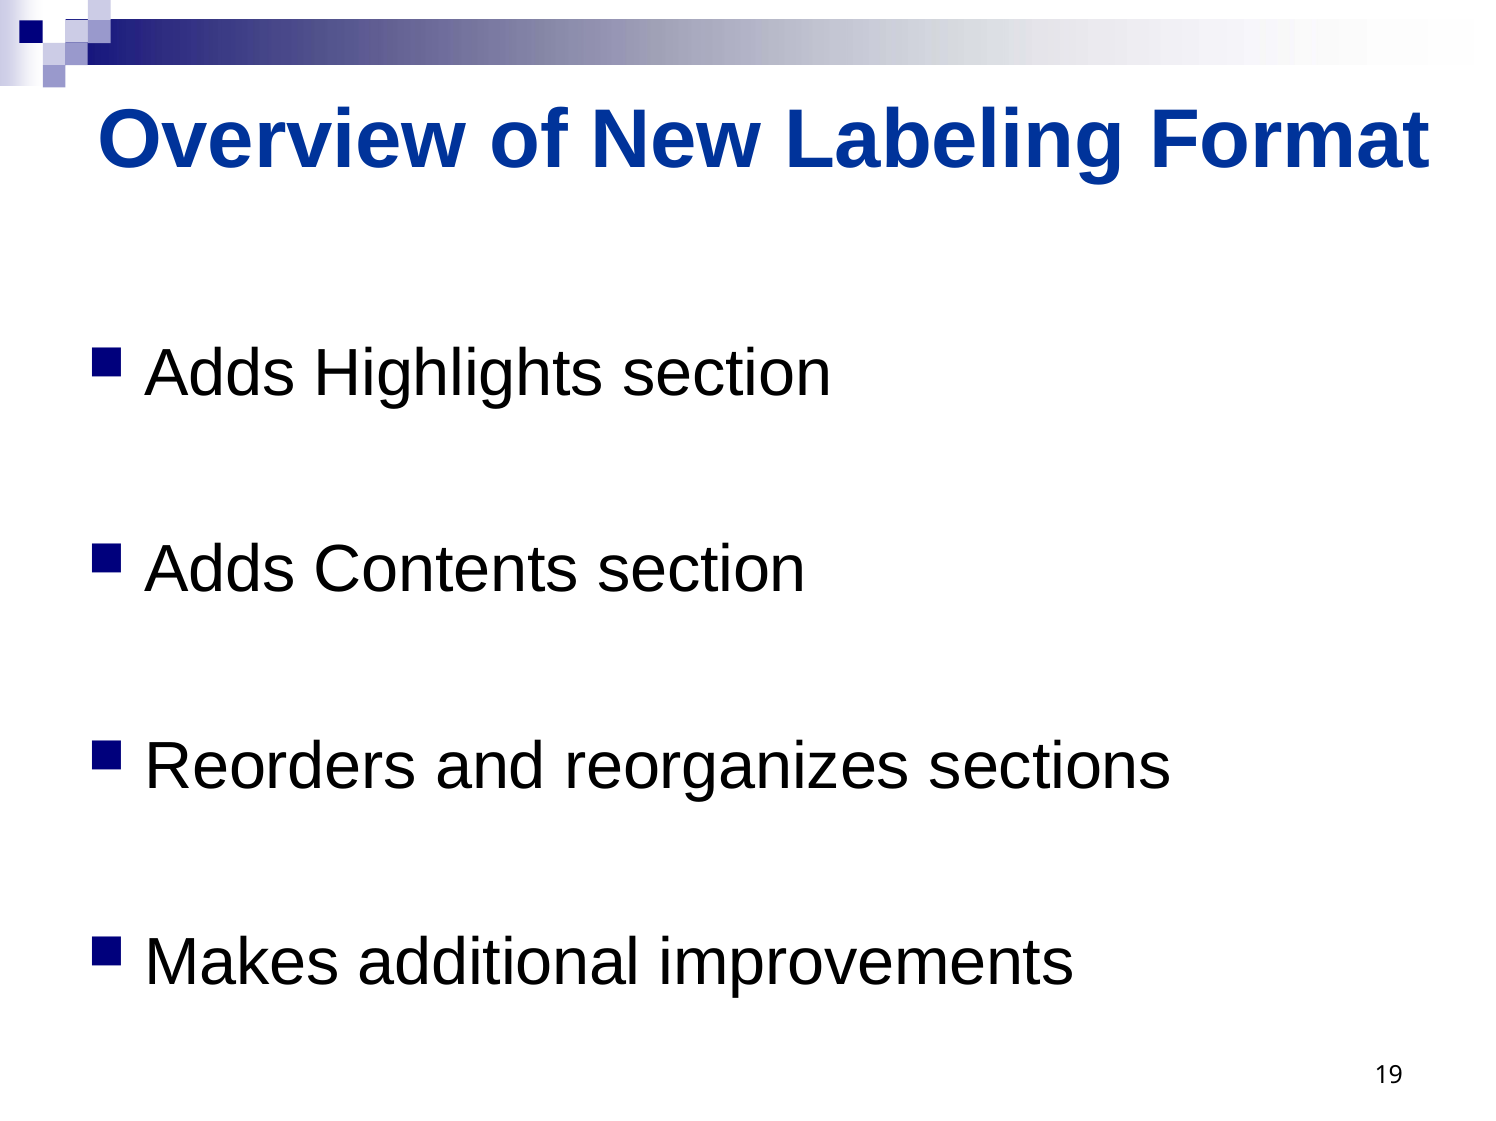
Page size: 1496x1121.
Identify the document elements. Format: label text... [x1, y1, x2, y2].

slide_number 19 [1368, 1029, 1415, 1121]
picture [0, 0, 43, 86]
text_box Adds Highlights section Adds Contents section Reorders and reorganizes sections Makes additional improvements [85, 326, 1179, 998]
title Overview of New Labeling Format [95, 82, 1438, 272]
picture [88, 19, 1474, 65]
